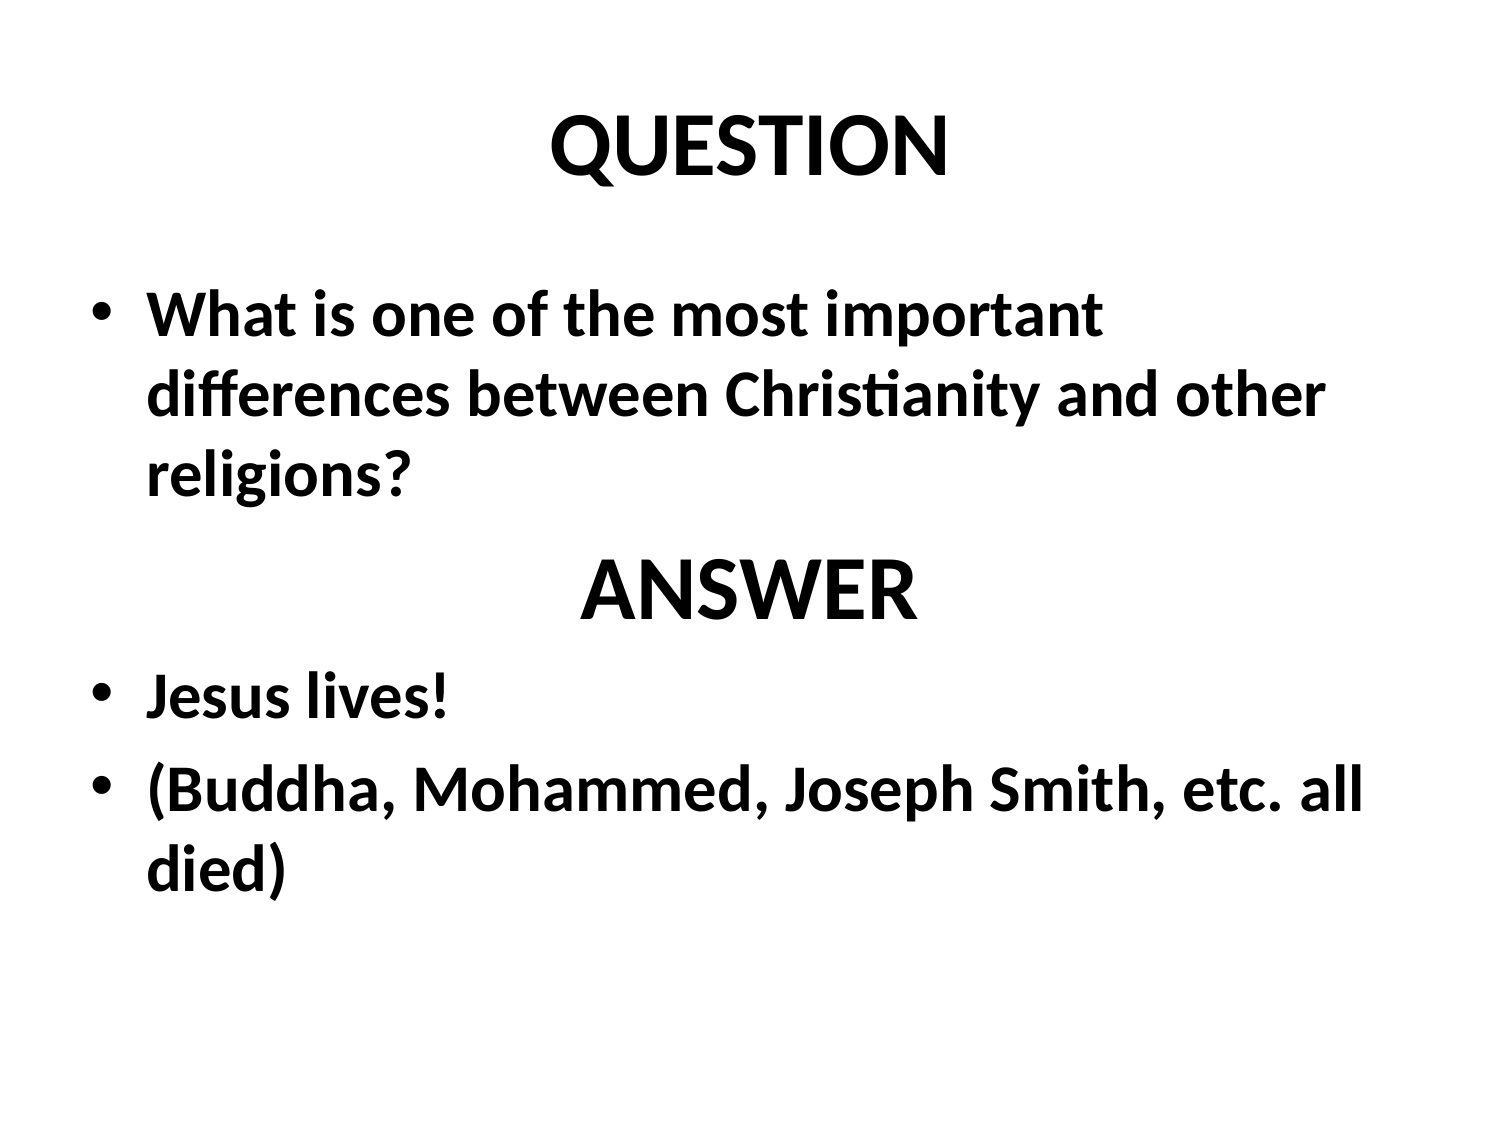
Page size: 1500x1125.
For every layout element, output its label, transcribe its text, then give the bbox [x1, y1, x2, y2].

title QUESTION [75, 45, 1425, 233]
list What is one of the most important differences between Christianity and other religions? ANSWER Jesus lives! (Buddha, Mohammed, Joseph Smith, etc. all died) [75, 262, 1425, 1063]
